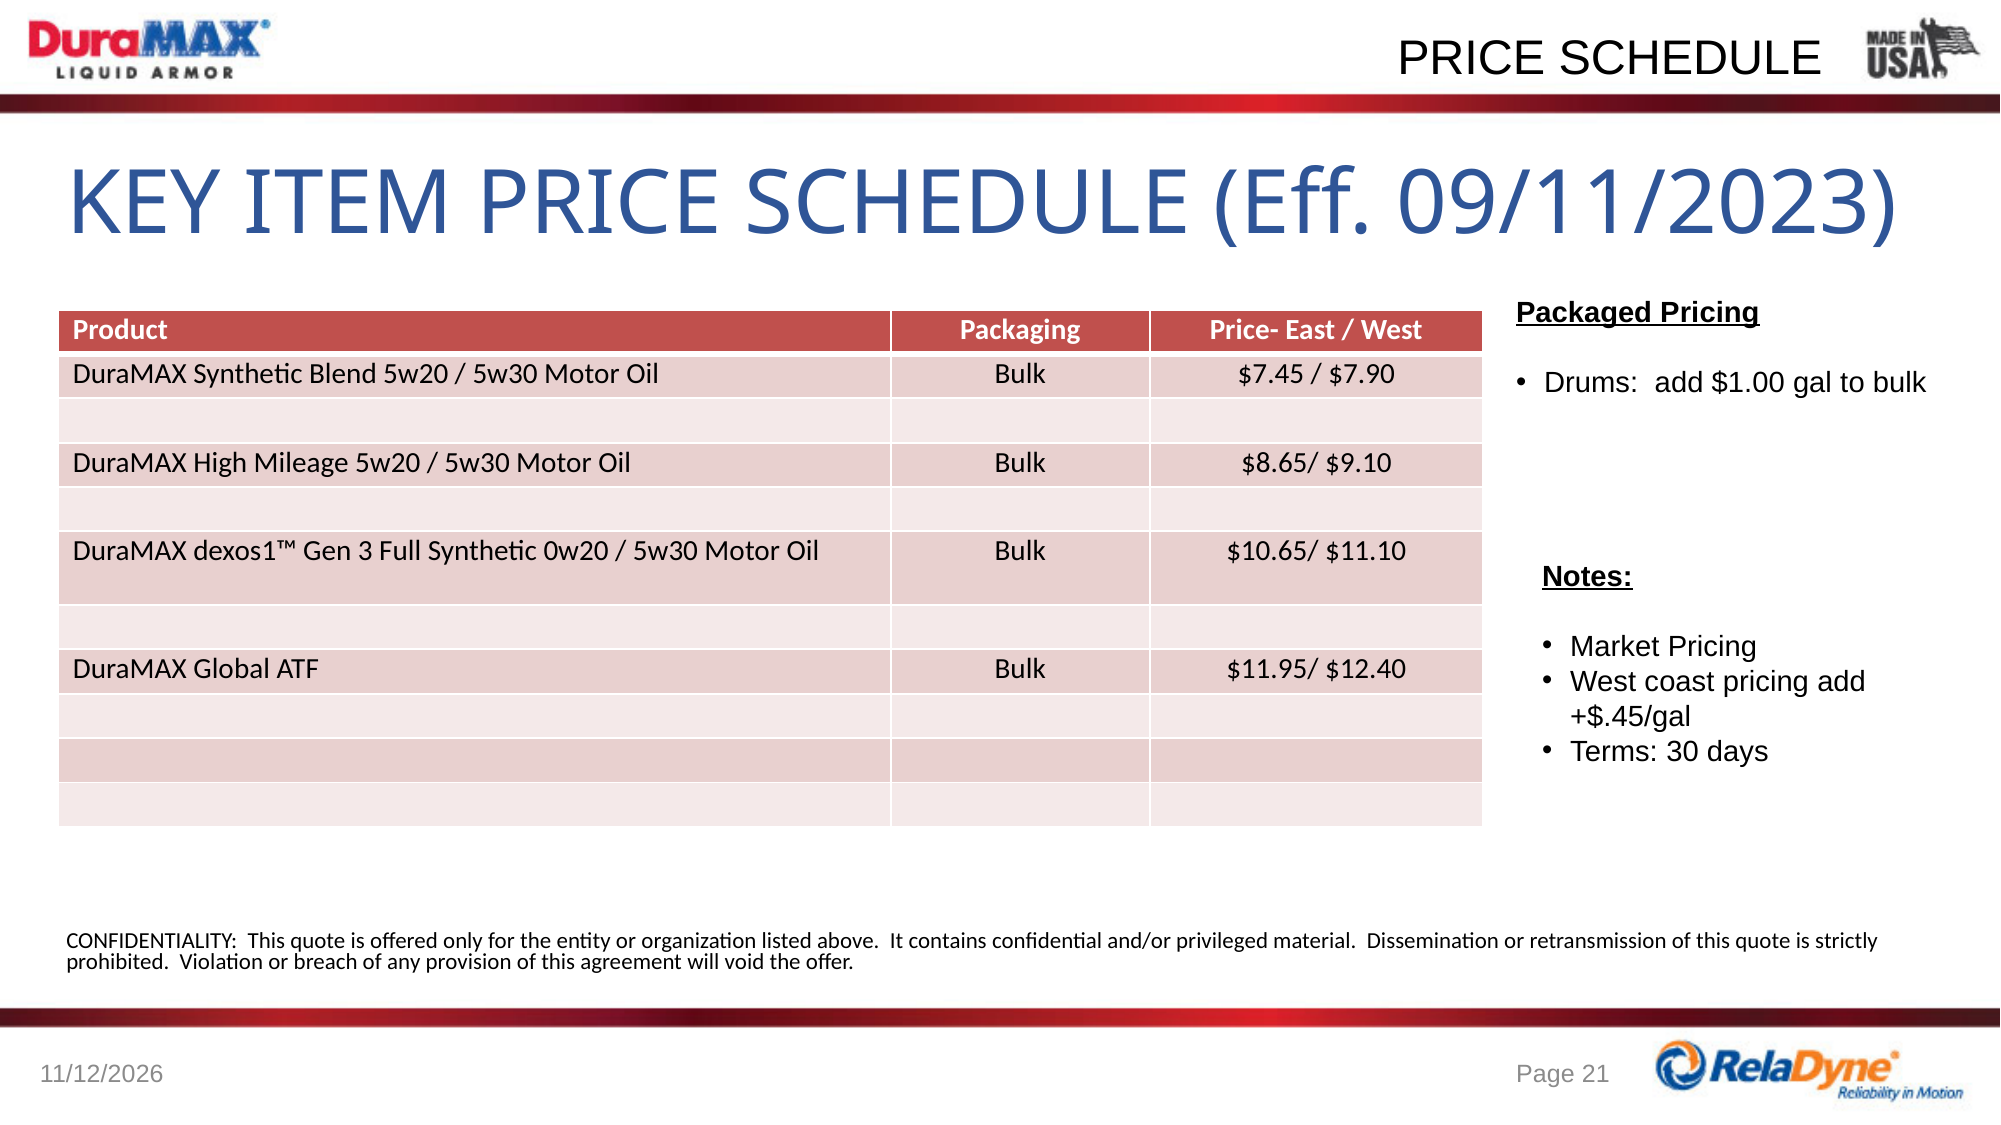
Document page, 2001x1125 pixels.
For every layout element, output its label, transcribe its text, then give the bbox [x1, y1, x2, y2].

table_cell [892, 606, 1149, 648]
table_cell Bulk [892, 444, 1149, 486]
table_cell [1151, 606, 1482, 648]
table_cell [1151, 695, 1482, 737]
table_header Price- East / West [1151, 311, 1482, 351]
list CONFIDENTIALITY: This quote is offered only for the entity or organization listed above. It contains confidential and/or privileged material. Dissemination or retransmission of this quote is strictly prohibited. Violation or breach of any provision of this agreement will void the offer. [51, 924, 1949, 1000]
table_cell $7.45 / $7.90 [1151, 357, 1482, 397]
table_cell [892, 488, 1149, 530]
table_cell [59, 606, 890, 648]
table_cell [1151, 783, 1482, 826]
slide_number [24, 1042, 475, 1103]
table_cell [1151, 739, 1482, 782]
table_cell [59, 739, 890, 782]
table_cell [892, 695, 1149, 737]
table_cell [892, 399, 1149, 442]
table_header Packaging [892, 311, 1149, 351]
table_cell [59, 783, 890, 826]
table_cell [59, 399, 890, 442]
table_cell DuraMAX High Mileage 5w20 / 5w30 Motor Oil [59, 444, 890, 486]
table_cell $10.65/ $11.10 [1151, 532, 1482, 604]
table_cell Bulk [892, 650, 1149, 693]
text_box PRICE SCHEDULE [1131, 24, 1838, 93]
table_cell $11.95/ $12.40 [1151, 650, 1482, 693]
table_cell [59, 488, 890, 530]
slide_number Page 21 [1299, 1042, 1625, 1103]
table_header Product [59, 311, 890, 351]
table_cell DuraMAX Global ATF [59, 650, 890, 693]
table_cell [1151, 399, 1482, 442]
text_box Notes: Market Pricing West coast pricing add +$.45/gal Terms: 30 days [1527, 549, 2000, 775]
table_cell [1151, 488, 1482, 530]
table_cell Bulk [892, 532, 1149, 604]
table_cell DuraMAX Synthetic Blend 5w20 / 5w30 Motor Oil [59, 357, 890, 397]
table_cell Bulk [892, 357, 1149, 397]
table_cell [59, 695, 890, 737]
title KEY ITEM PRICE SCHEDULE (Eff. 09/11/2023) [51, 125, 1949, 278]
text_box Packaged Pricing Drums: add $1.00 gal to bulk [1501, 286, 1974, 441]
table_cell [892, 783, 1149, 826]
table_cell [892, 739, 1149, 782]
table_cell DuraMAX dexos1™ Gen 3 Full Synthetic 0w20 / 5w30 Motor Oil [59, 532, 890, 604]
table_cell $8.65/ $9.10 [1151, 444, 1482, 486]
picture [0, 0, 2000, 1125]
